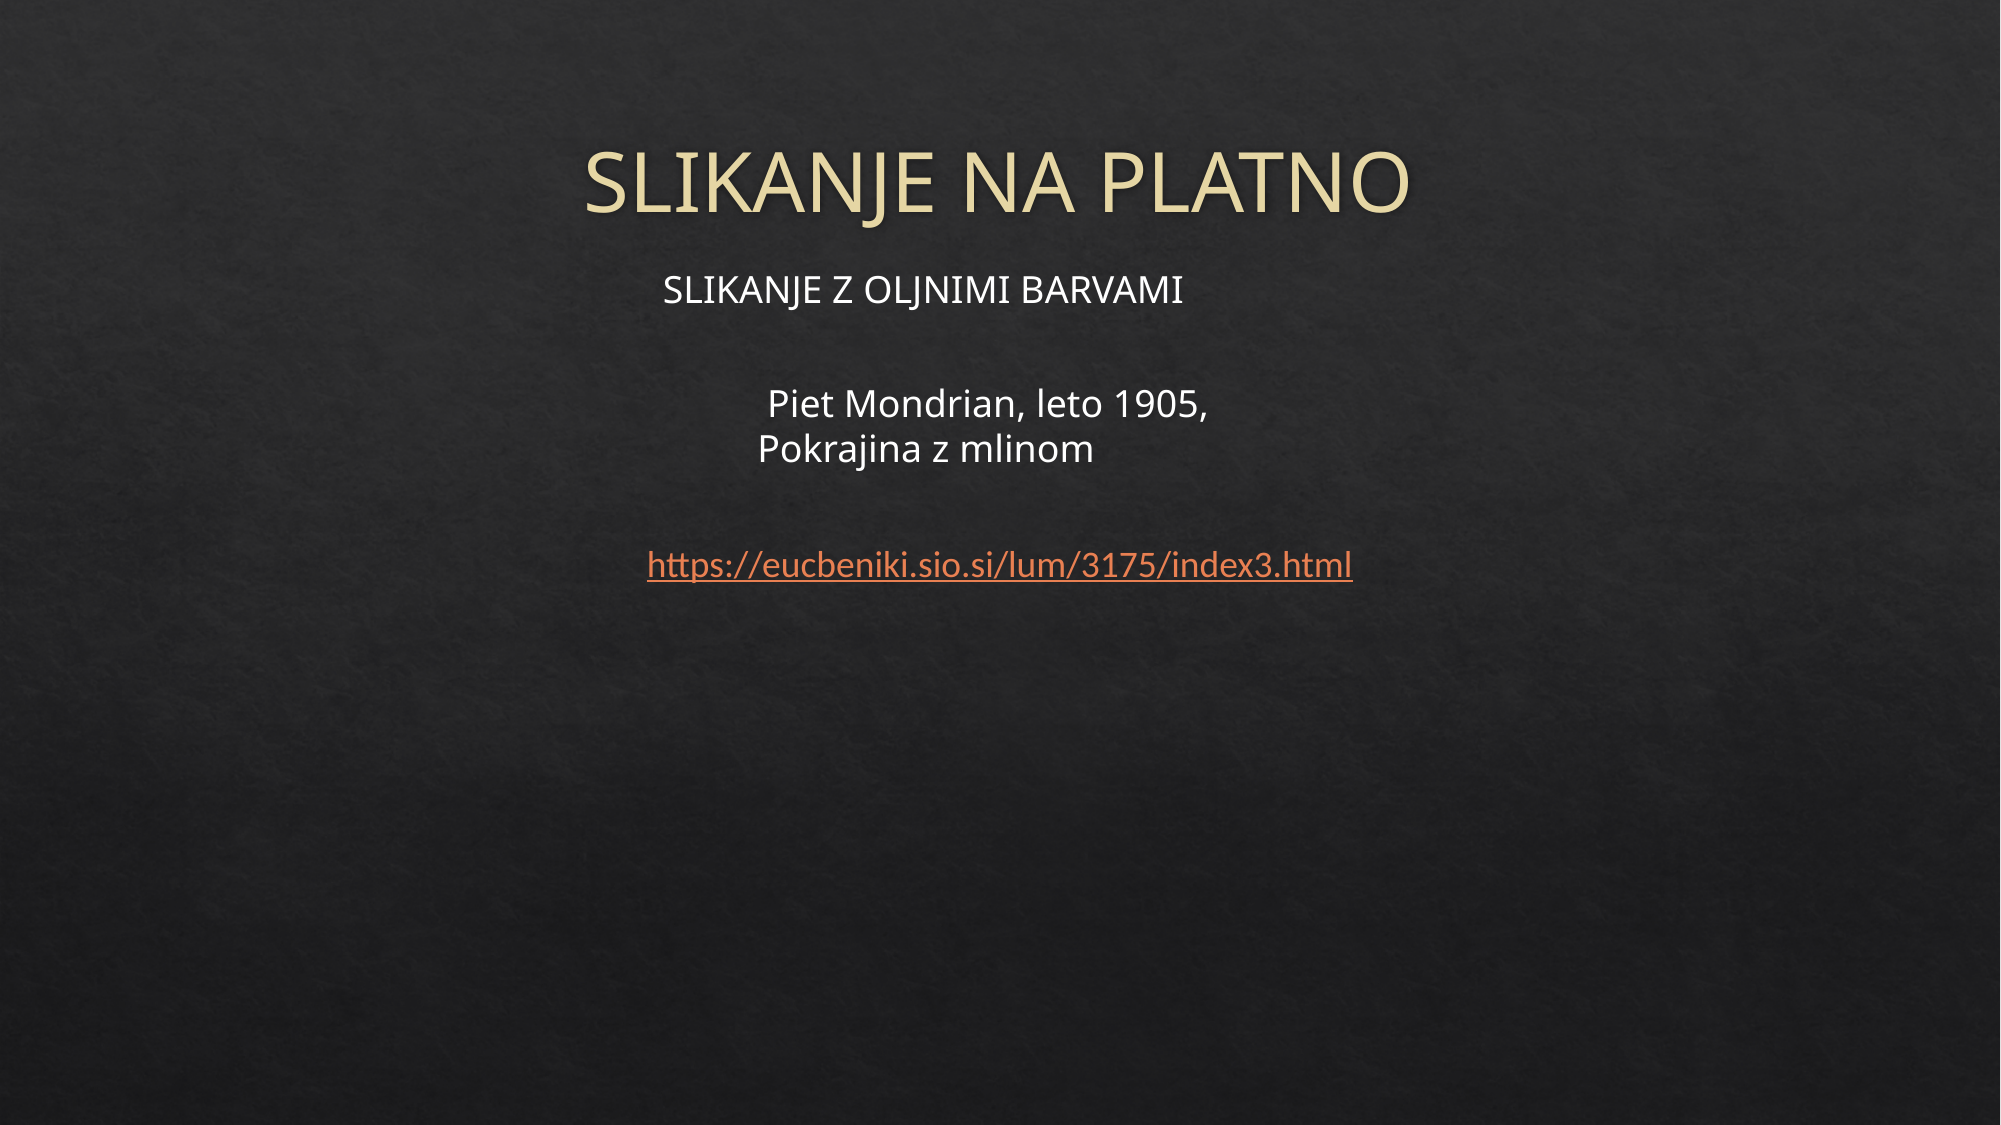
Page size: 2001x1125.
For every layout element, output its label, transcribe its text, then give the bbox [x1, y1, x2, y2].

text_box Piet Mondrian, leto 1905, Pokrajina z mlinom [742, 372, 1297, 478]
text_box SLIKANJE Z OLJNIMI BARVAMI [648, 259, 1297, 364]
text_box https://eucbeniki.sio.si/lum/3175/index3.html [632, 532, 1368, 592]
title SLIKANJE NA PLATNO [149, 99, 1849, 260]
